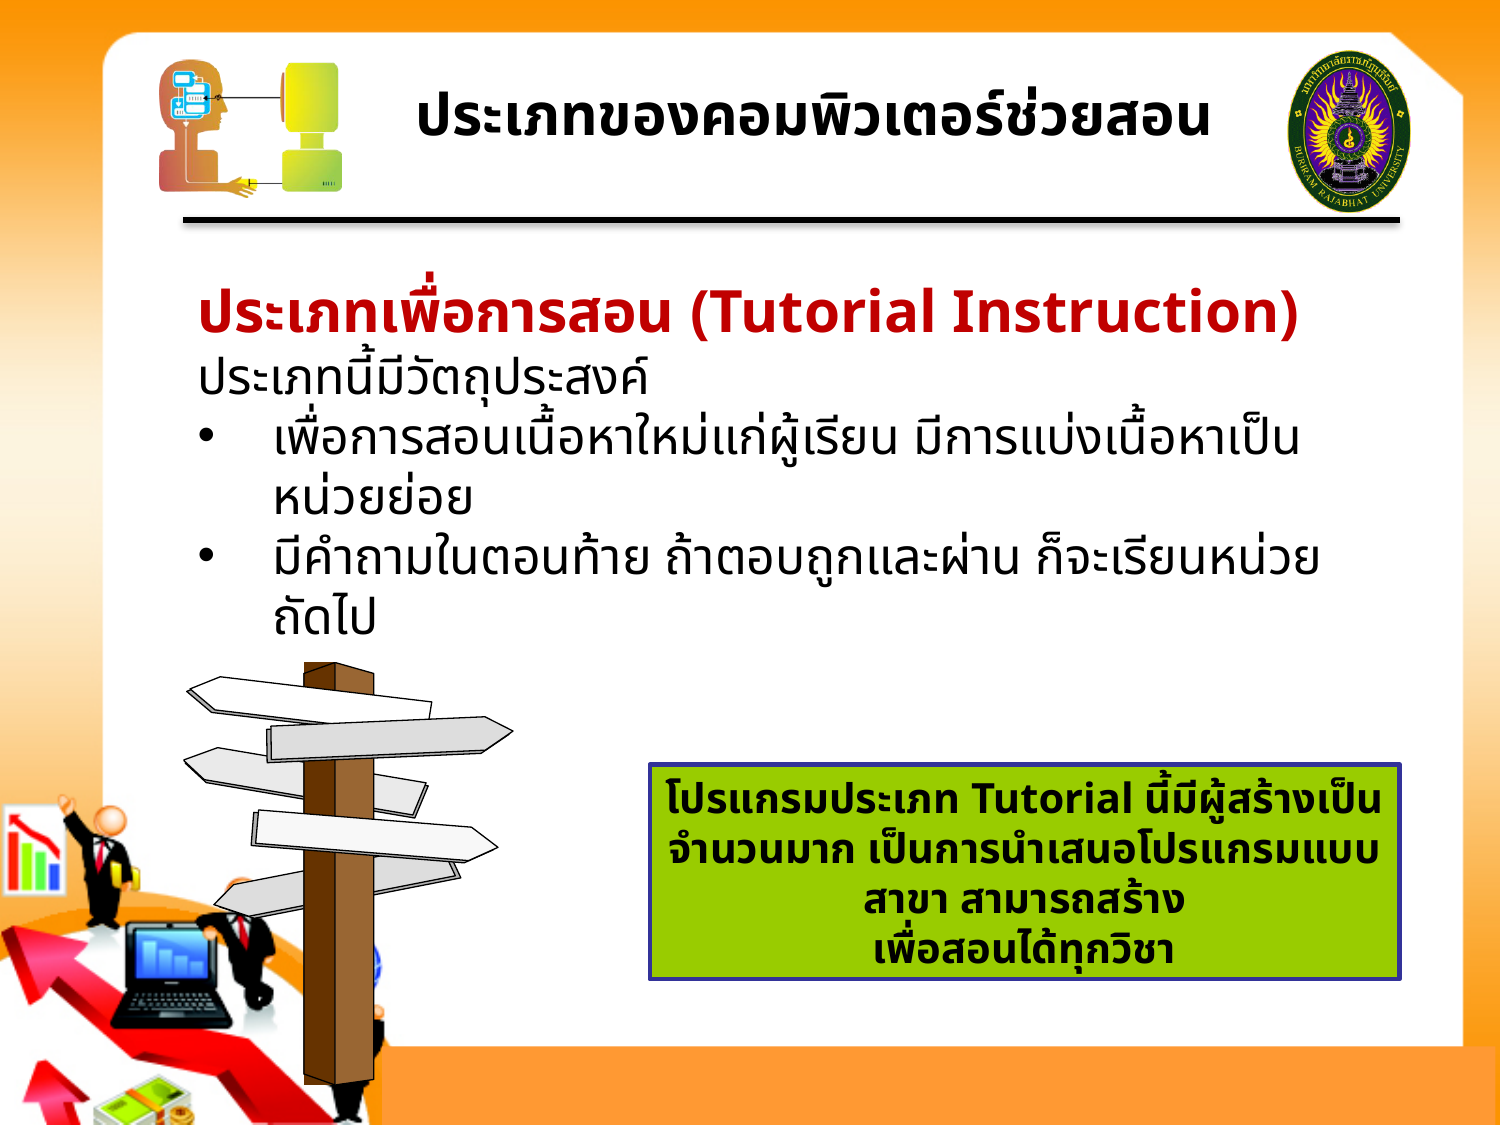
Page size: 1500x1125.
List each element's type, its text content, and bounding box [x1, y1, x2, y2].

text_box โปรแกรมประเภท Tutorial นี้มีผู้สร้างเป็นจำนวนมาก เป็นการนำเสนอโปรแกรมแบบสาขา สามารถสร้าง เพื่อสอนได้ทุกวิชา [648, 762, 1402, 981]
text_box [380, 1044, 1498, 1125]
title ประเภทของคอมพิวเตอร์ช่วยสอน [253, 37, 1376, 188]
picture [0, 0, 1500, 1125]
text_box ประเภทเพื่อการสอน (Tutorial Instruction) ประเภทนี้มีวัตถุประสงค์ เพื่อการสอนเนื้อหาใหม่แก่ผู้เรียน มีการแบ่งเนื้อหาเป็นหน่วยย่อย มีคำถามในตอนท้าย ถ้าตอบถูกและผ่าน ก็จะเรียนหน่วยถัดไป [183, 267, 1389, 652]
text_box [182, 662, 516, 1088]
